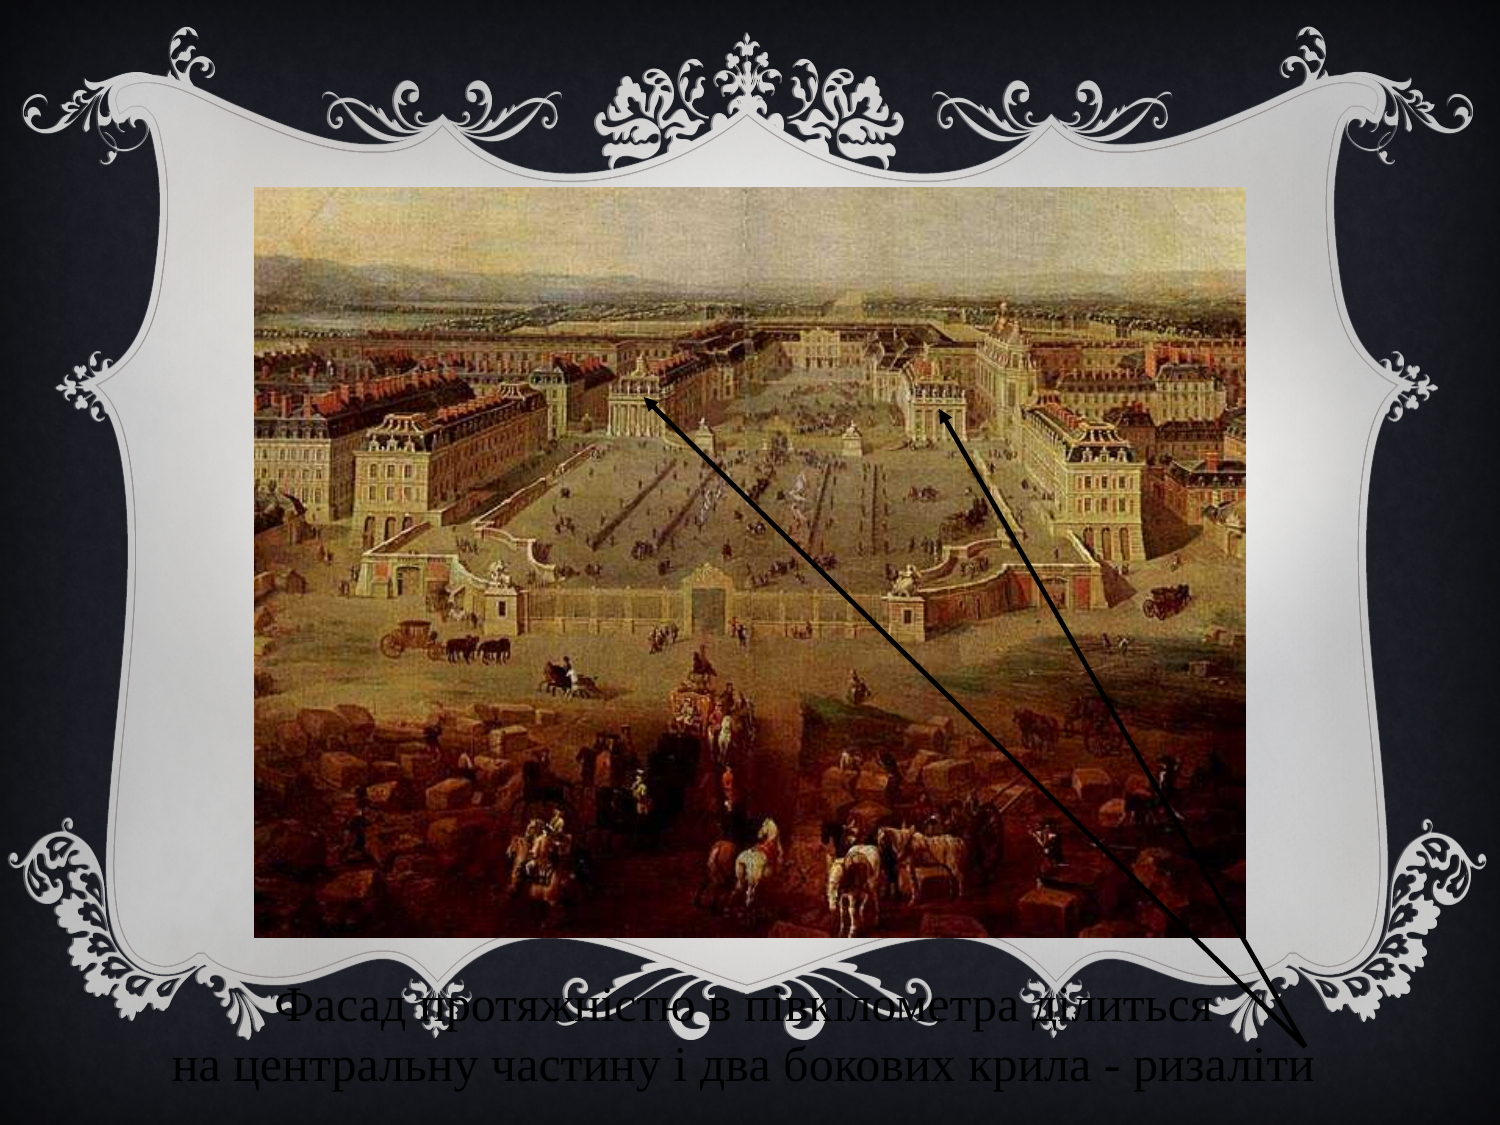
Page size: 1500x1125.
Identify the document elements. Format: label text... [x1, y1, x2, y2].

text_box Фасад протяжністю в півкілометра ділиться на центральну частину і два бокових крила - ризаліти [157, 964, 1331, 1099]
picture [0, 0, 1500, 1125]
